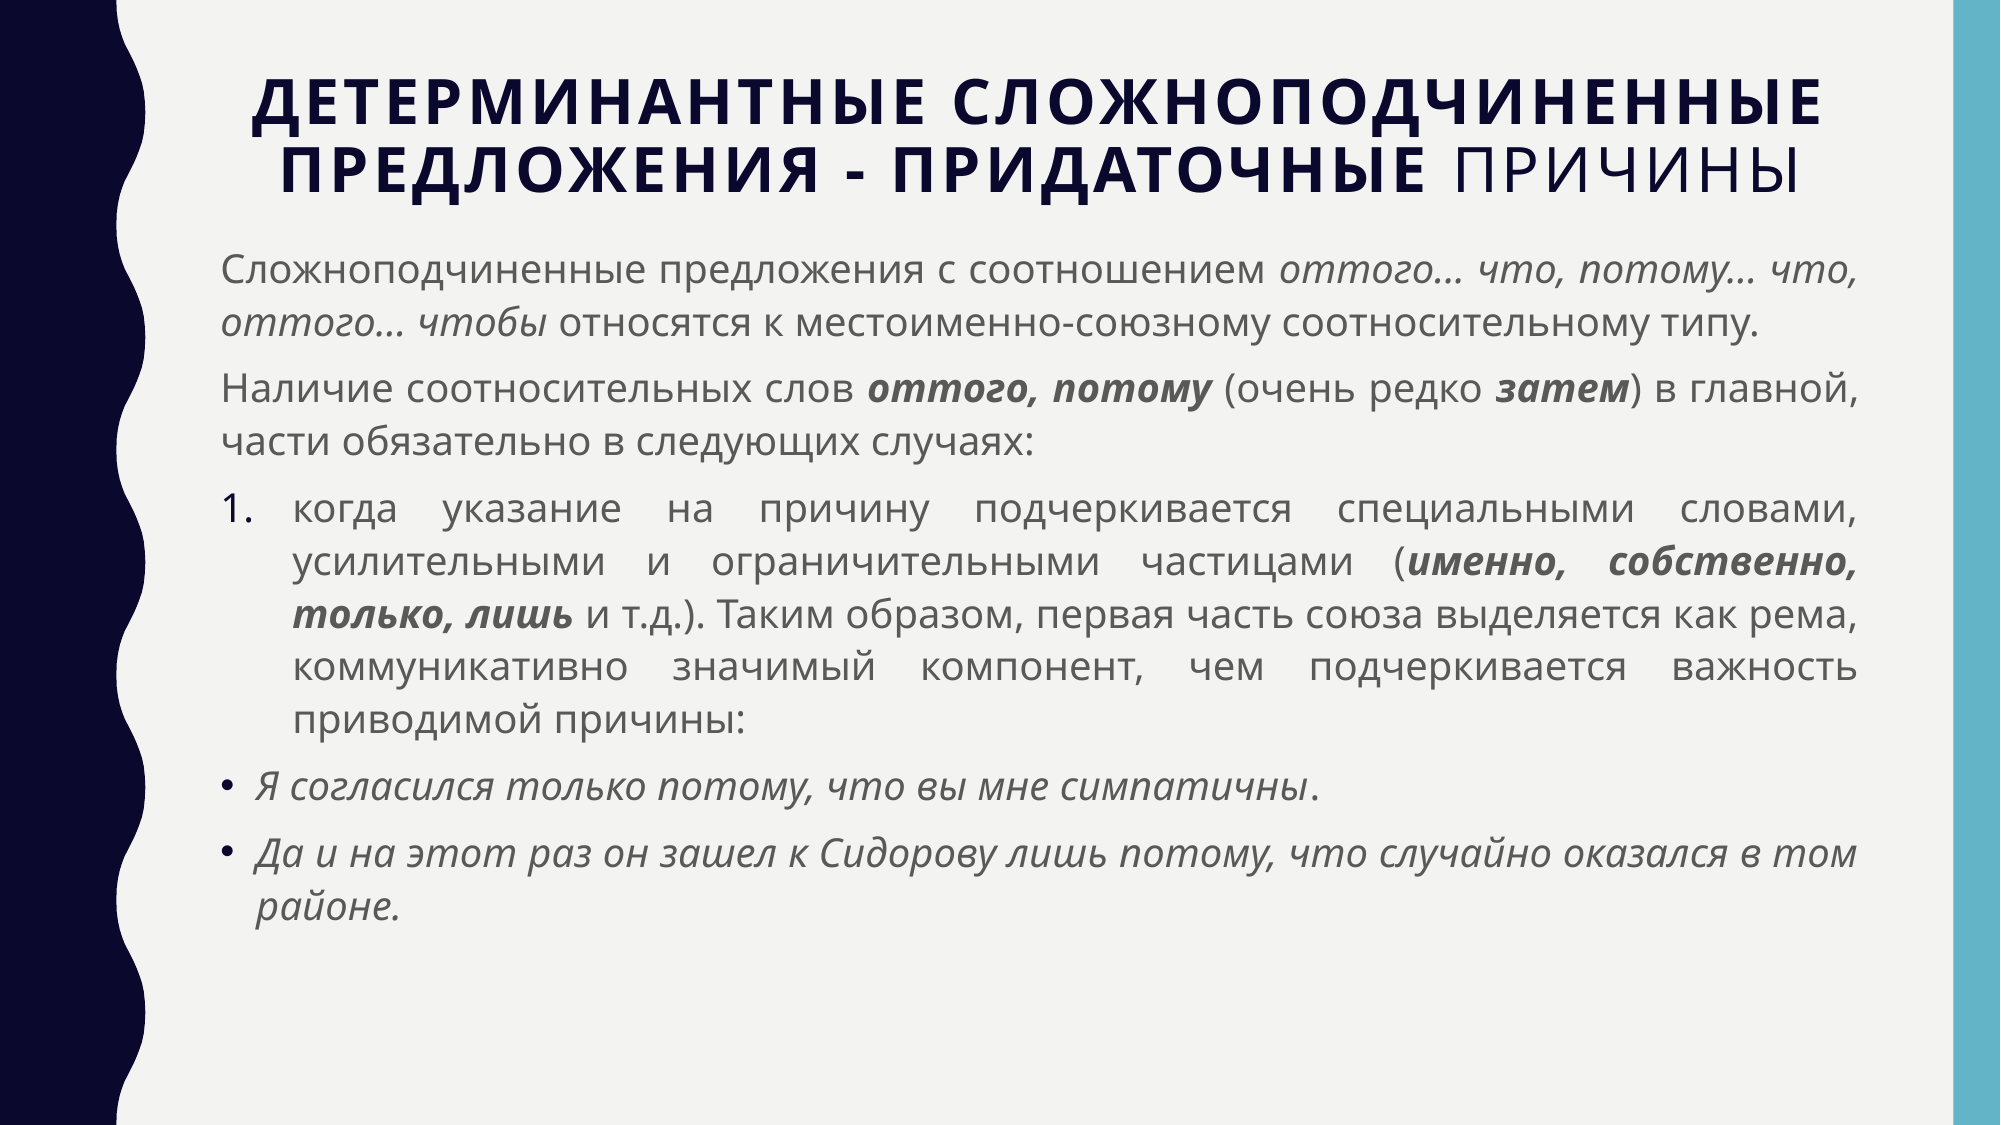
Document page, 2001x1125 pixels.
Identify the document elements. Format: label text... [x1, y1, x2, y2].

list Сложноподчиненные предложения с соотношением оттого... что, потому... что, оттого... чтобы относятся к местоименно-союзному соотносительному типу. Наличие соотносительных слов оттого, потому (очень редко затем) в главной, части обязательно в следующих случаях: когда указание на причину подчеркивается специальными словами, усилительными и ограничительными частицами (именно, собственно, только, лишь и т.д.). Таким образом, первая часть союза выделяется как рема, коммуникативно значимый компонент, чем подчеркивается важность приводимой причины: Я согласился только потому, что вы мне симпатичны. Да и на этот раз он зашел к Сидорову лишь потому, что случайно оказался в том районе. [205, 231, 1875, 965]
title Детерминантные сложноподчиненные предложения - придаточные причины [205, 62, 1875, 231]
